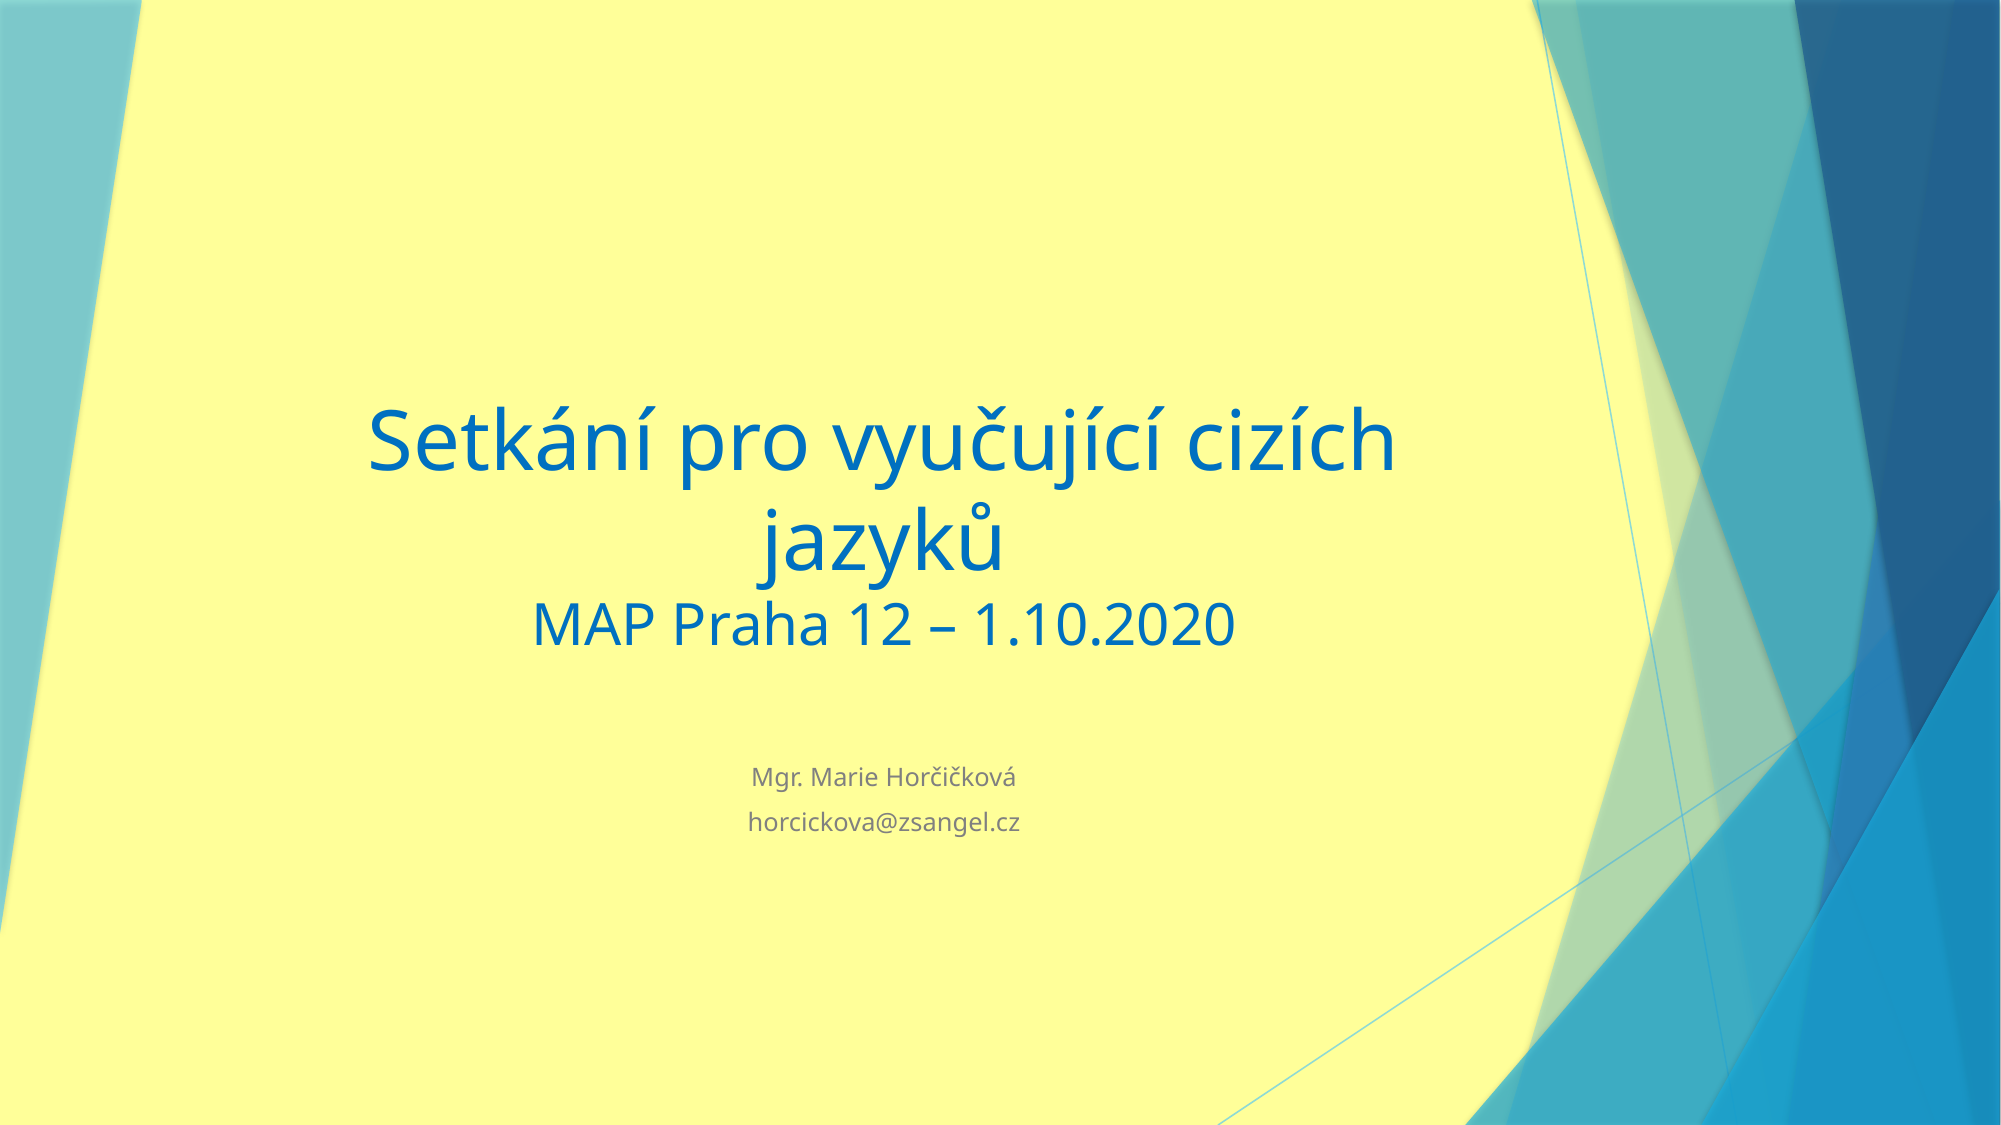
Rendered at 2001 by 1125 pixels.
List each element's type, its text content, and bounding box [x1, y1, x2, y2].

subtitle Mgr. Marie Horčičková horcickova@zsangel.cz [247, 664, 1522, 845]
title Setkání pro vyučující cizích jazyků MAP Praha 12 – 1.10.2020 [247, 394, 1522, 664]
